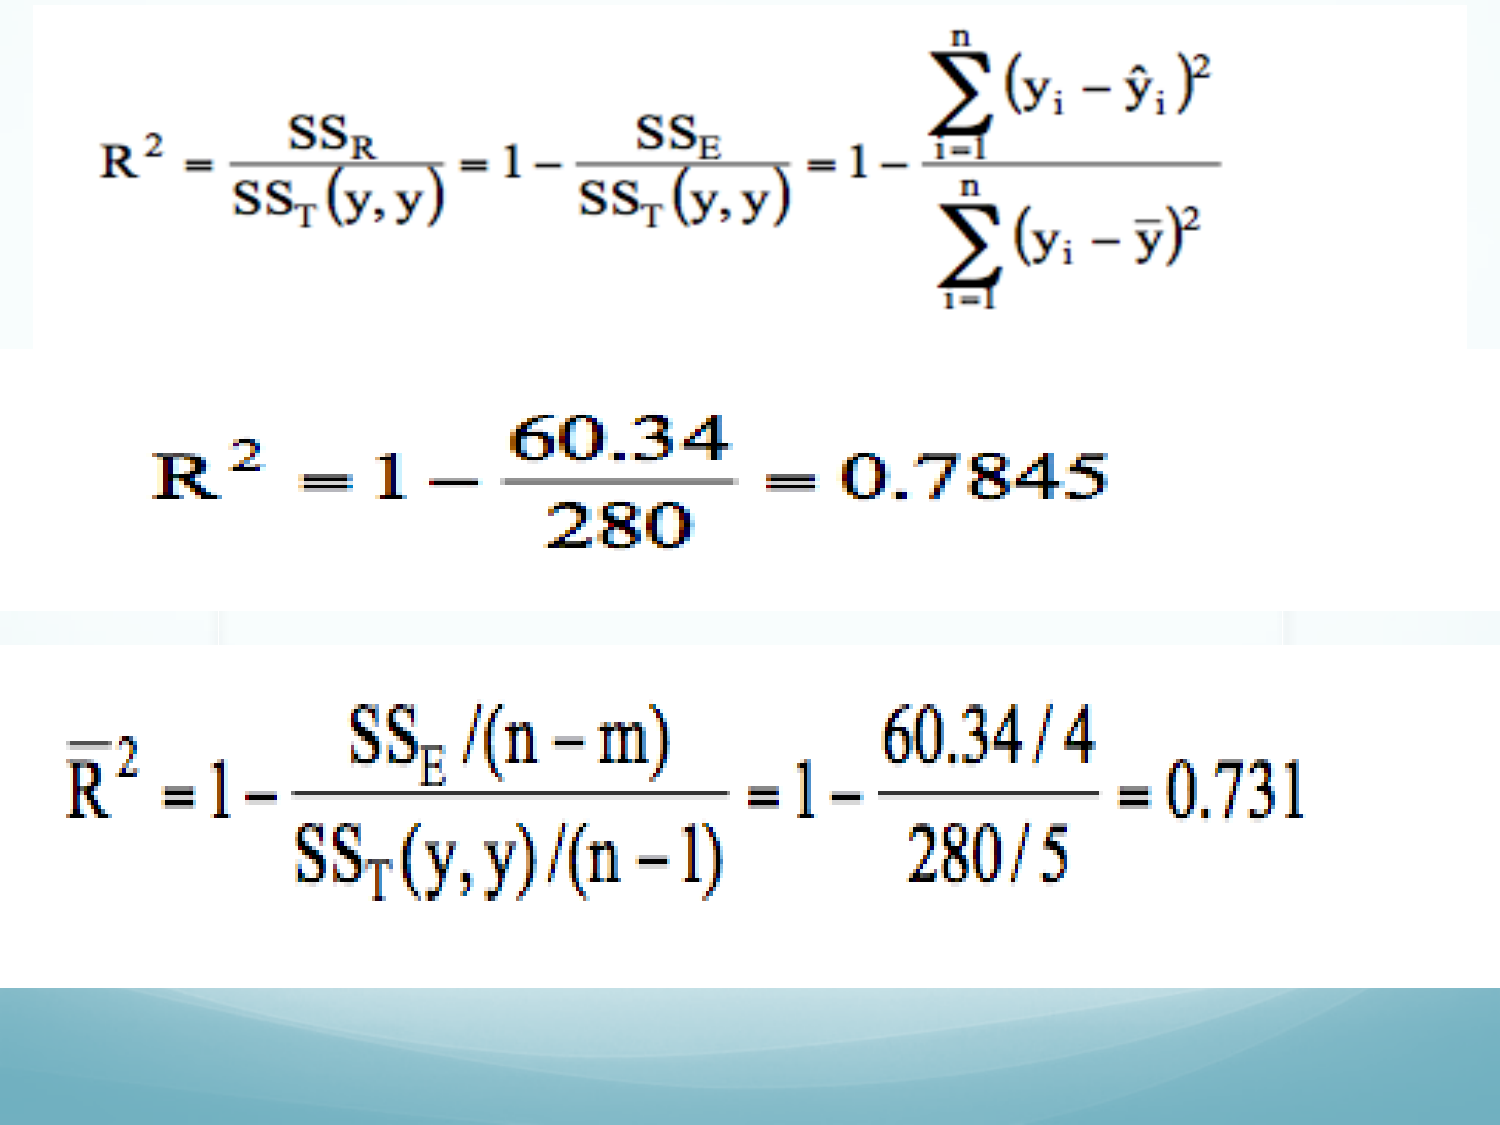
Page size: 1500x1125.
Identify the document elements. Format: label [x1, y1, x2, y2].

picture [0, 644, 1500, 989]
picture [0, 4, 1500, 611]
